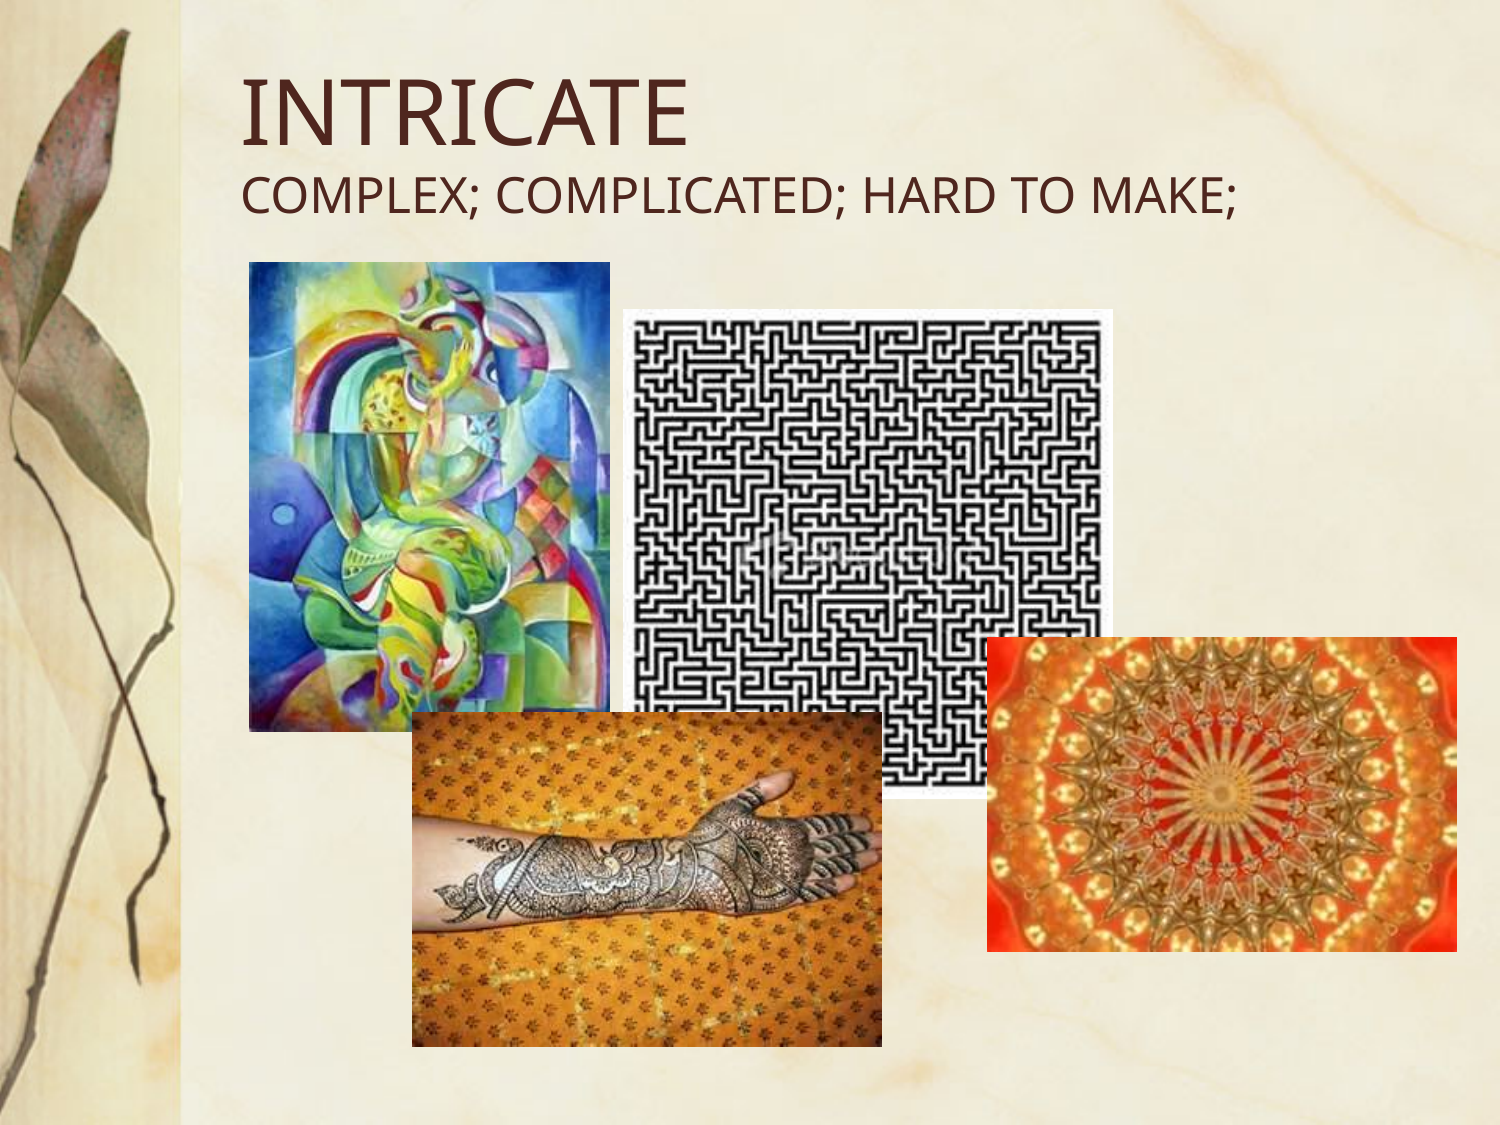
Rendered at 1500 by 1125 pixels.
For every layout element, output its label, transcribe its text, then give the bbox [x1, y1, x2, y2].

picture [0, 0, 1500, 1125]
title intricate complex; complicated; hard to make; [224, 44, 1426, 233]
